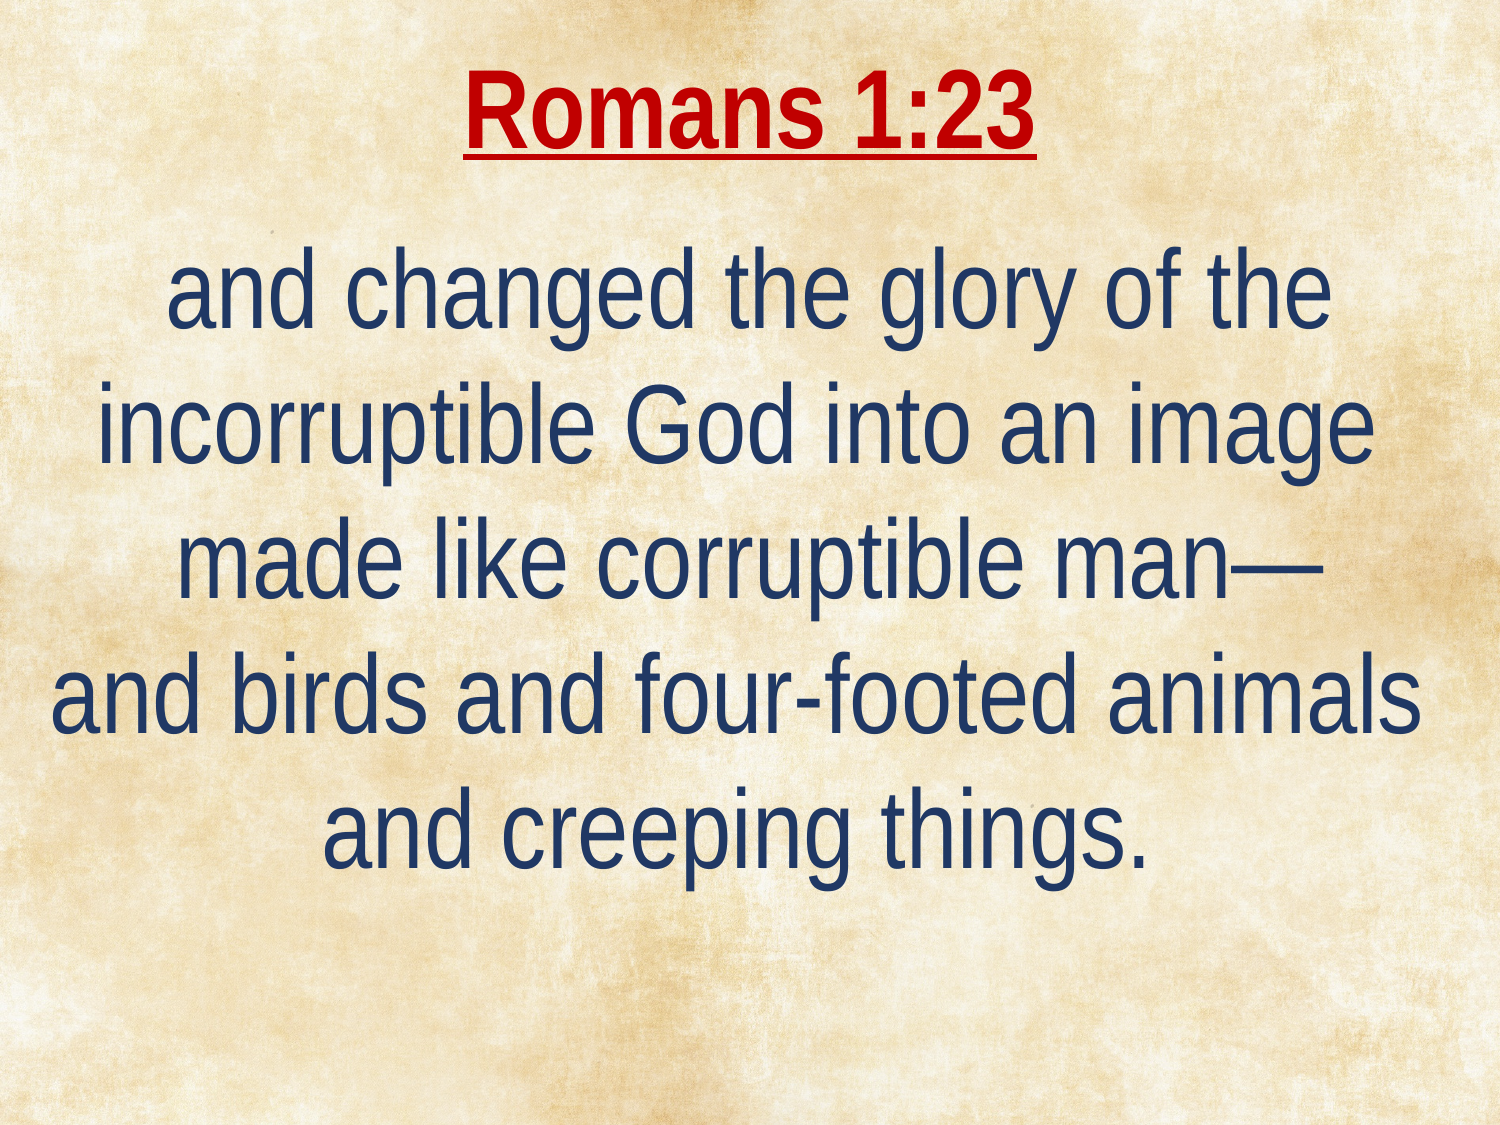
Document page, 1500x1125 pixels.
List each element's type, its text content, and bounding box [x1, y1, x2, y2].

text_box Romans 1:23 and changed the glory of the incorruptible God into an image made like corruptible man— and birds and four-footed animals and creeping things. [10, 28, 1490, 899]
